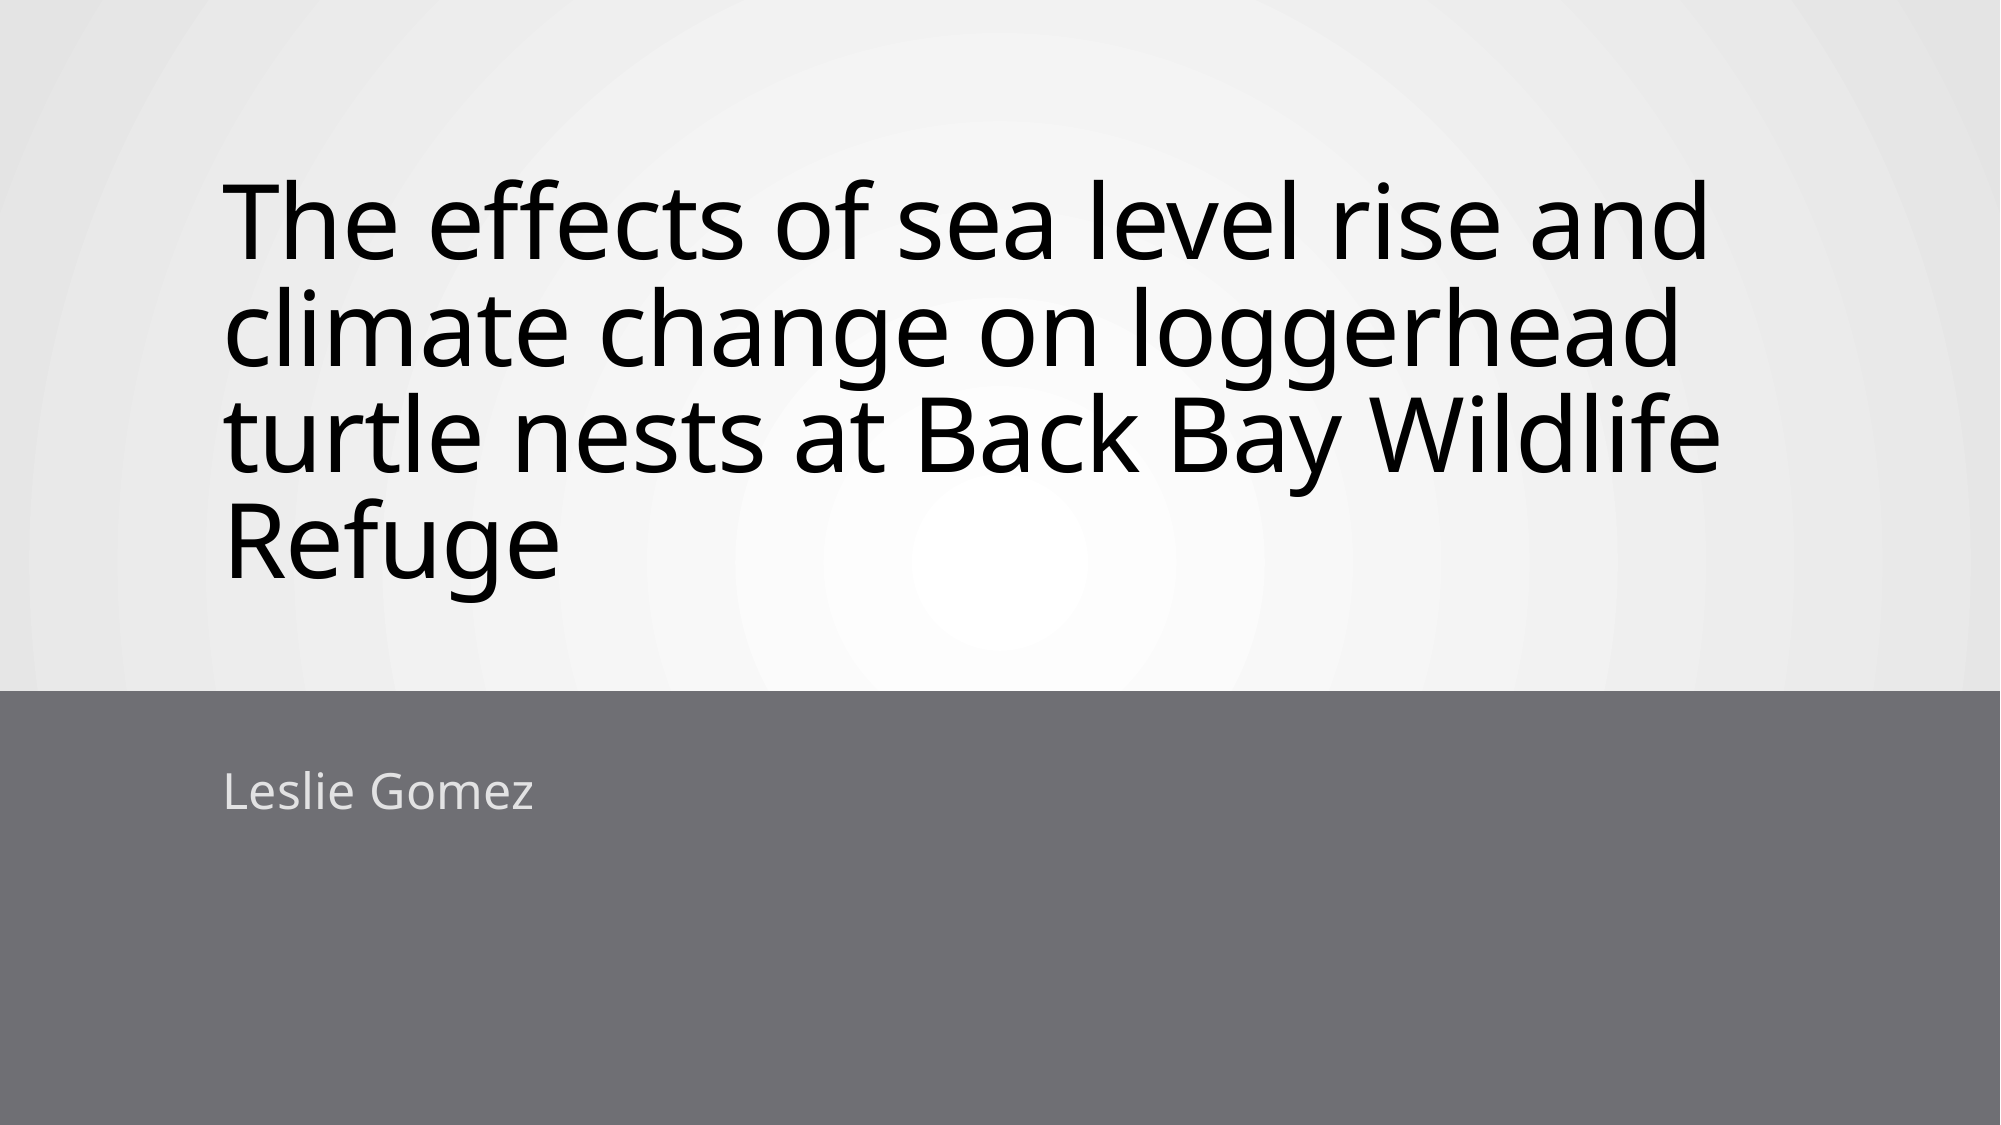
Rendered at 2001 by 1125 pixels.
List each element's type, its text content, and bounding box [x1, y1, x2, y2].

subtitle Leslie Gomez [206, 756, 1752, 1013]
text_box [0, 690, 2000, 1125]
title The effects of sea level rise and climate change on loggerhead turtle nests at Back Bay Wildlife Refuge [206, 124, 1752, 608]
text_box [0, 0, 2000, 690]
